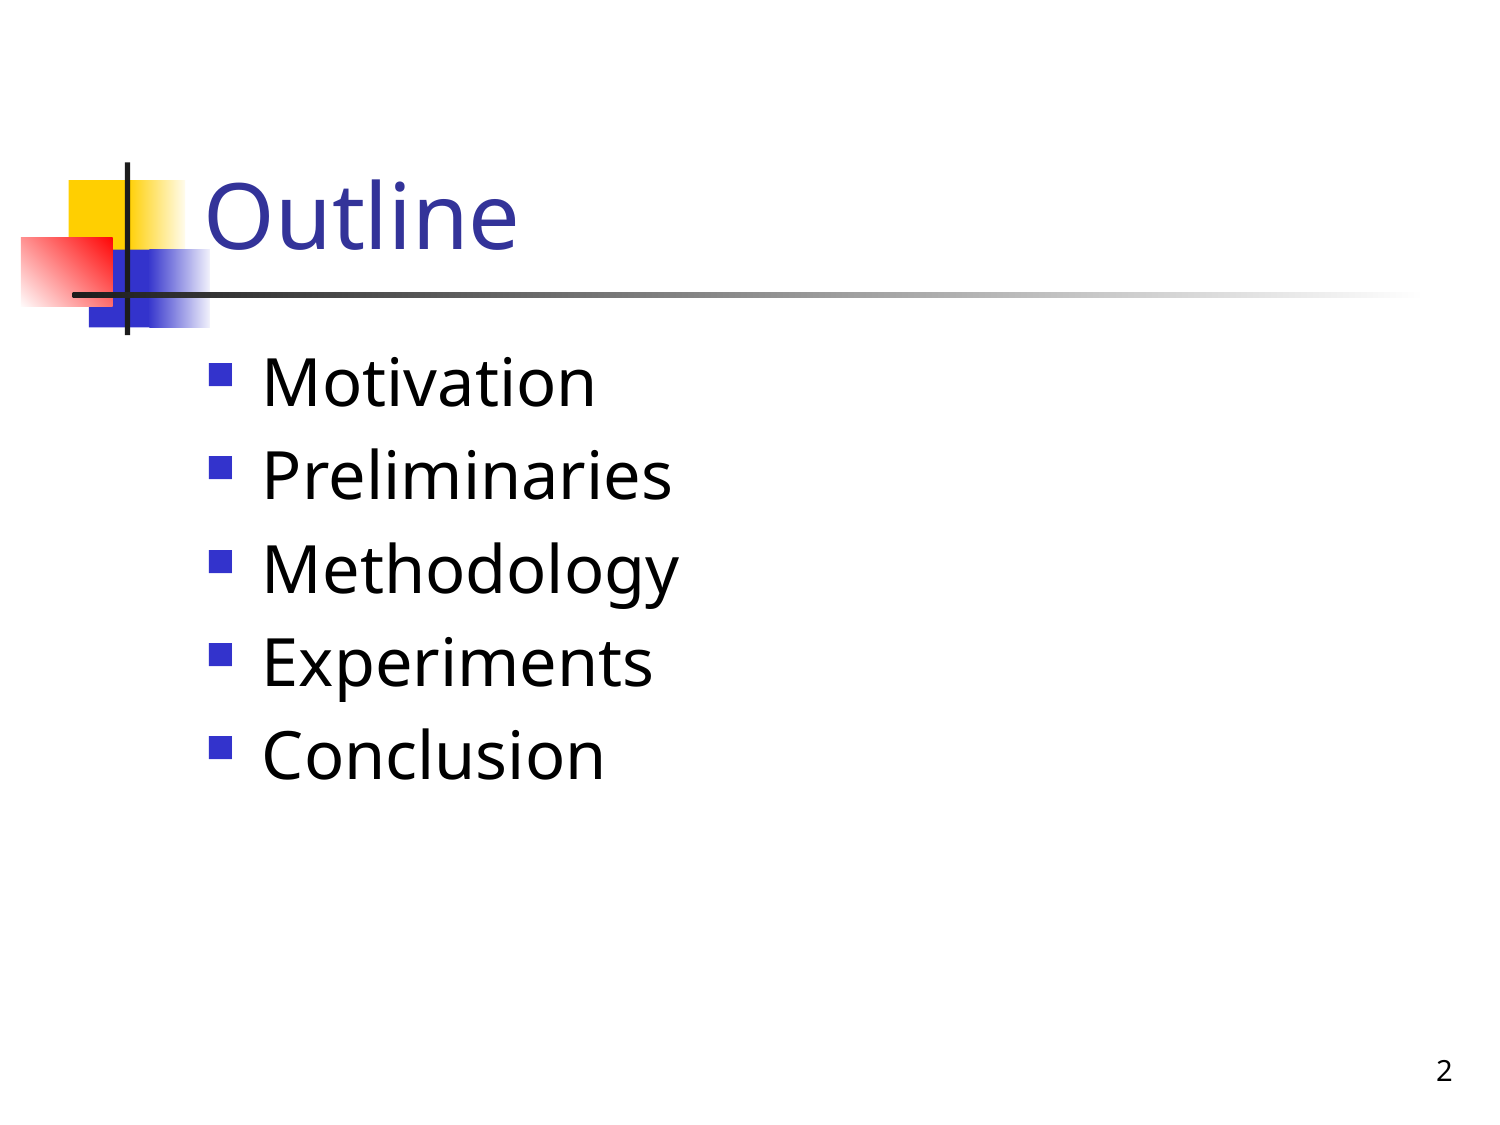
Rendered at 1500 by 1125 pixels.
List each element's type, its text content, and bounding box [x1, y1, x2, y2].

slide_number 2 [1155, 1024, 1468, 1100]
title Outline [188, 35, 1468, 275]
list Motivation Preliminaries Methodology Experiments Conclusion [190, 332, 1468, 1010]
